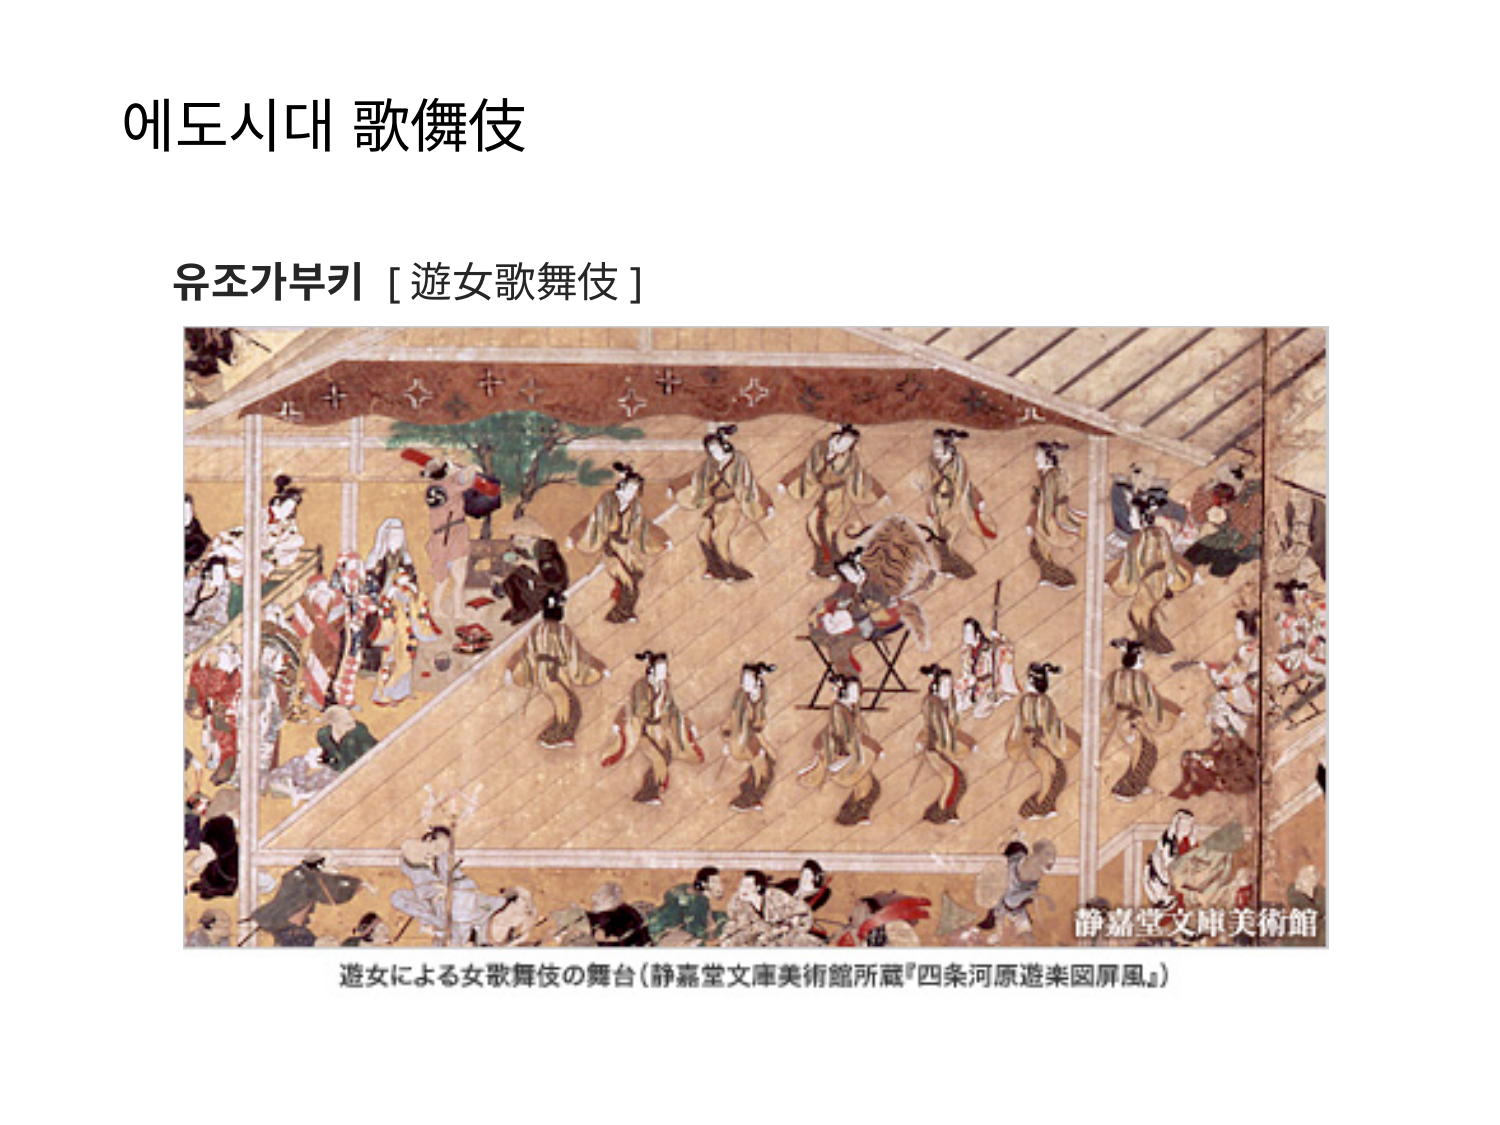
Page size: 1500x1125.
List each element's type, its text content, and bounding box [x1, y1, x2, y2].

title 에도시대 歌儛伎 [76, 30, 1427, 219]
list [182, 325, 1329, 1002]
list 유조가부키 [遊女歌舞伎] [76, 208, 740, 313]
